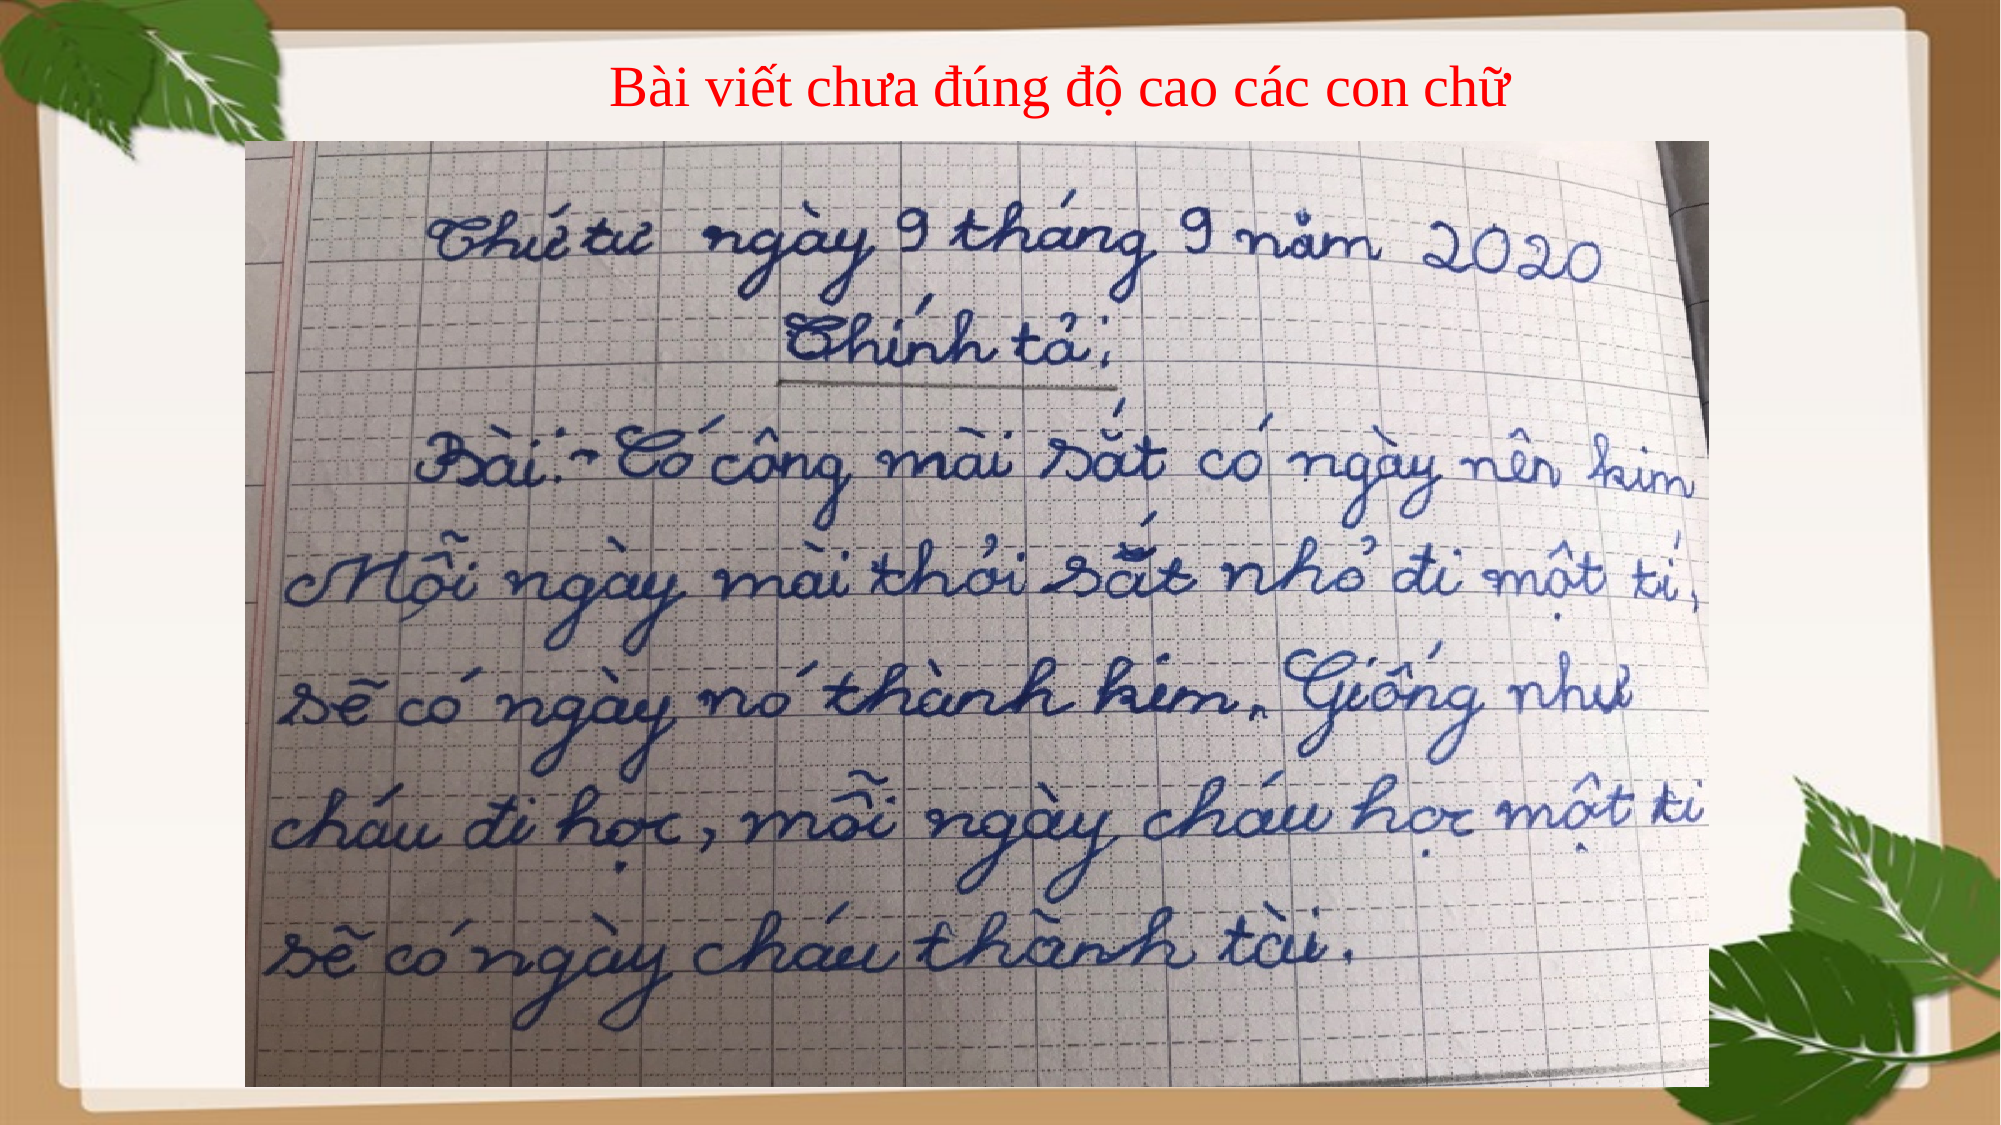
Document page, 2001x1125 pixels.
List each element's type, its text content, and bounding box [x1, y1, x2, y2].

list Bài viết chưa đúng độ cao các con chữ [447, 48, 1673, 141]
picture [0, 0, 2001, 1125]
